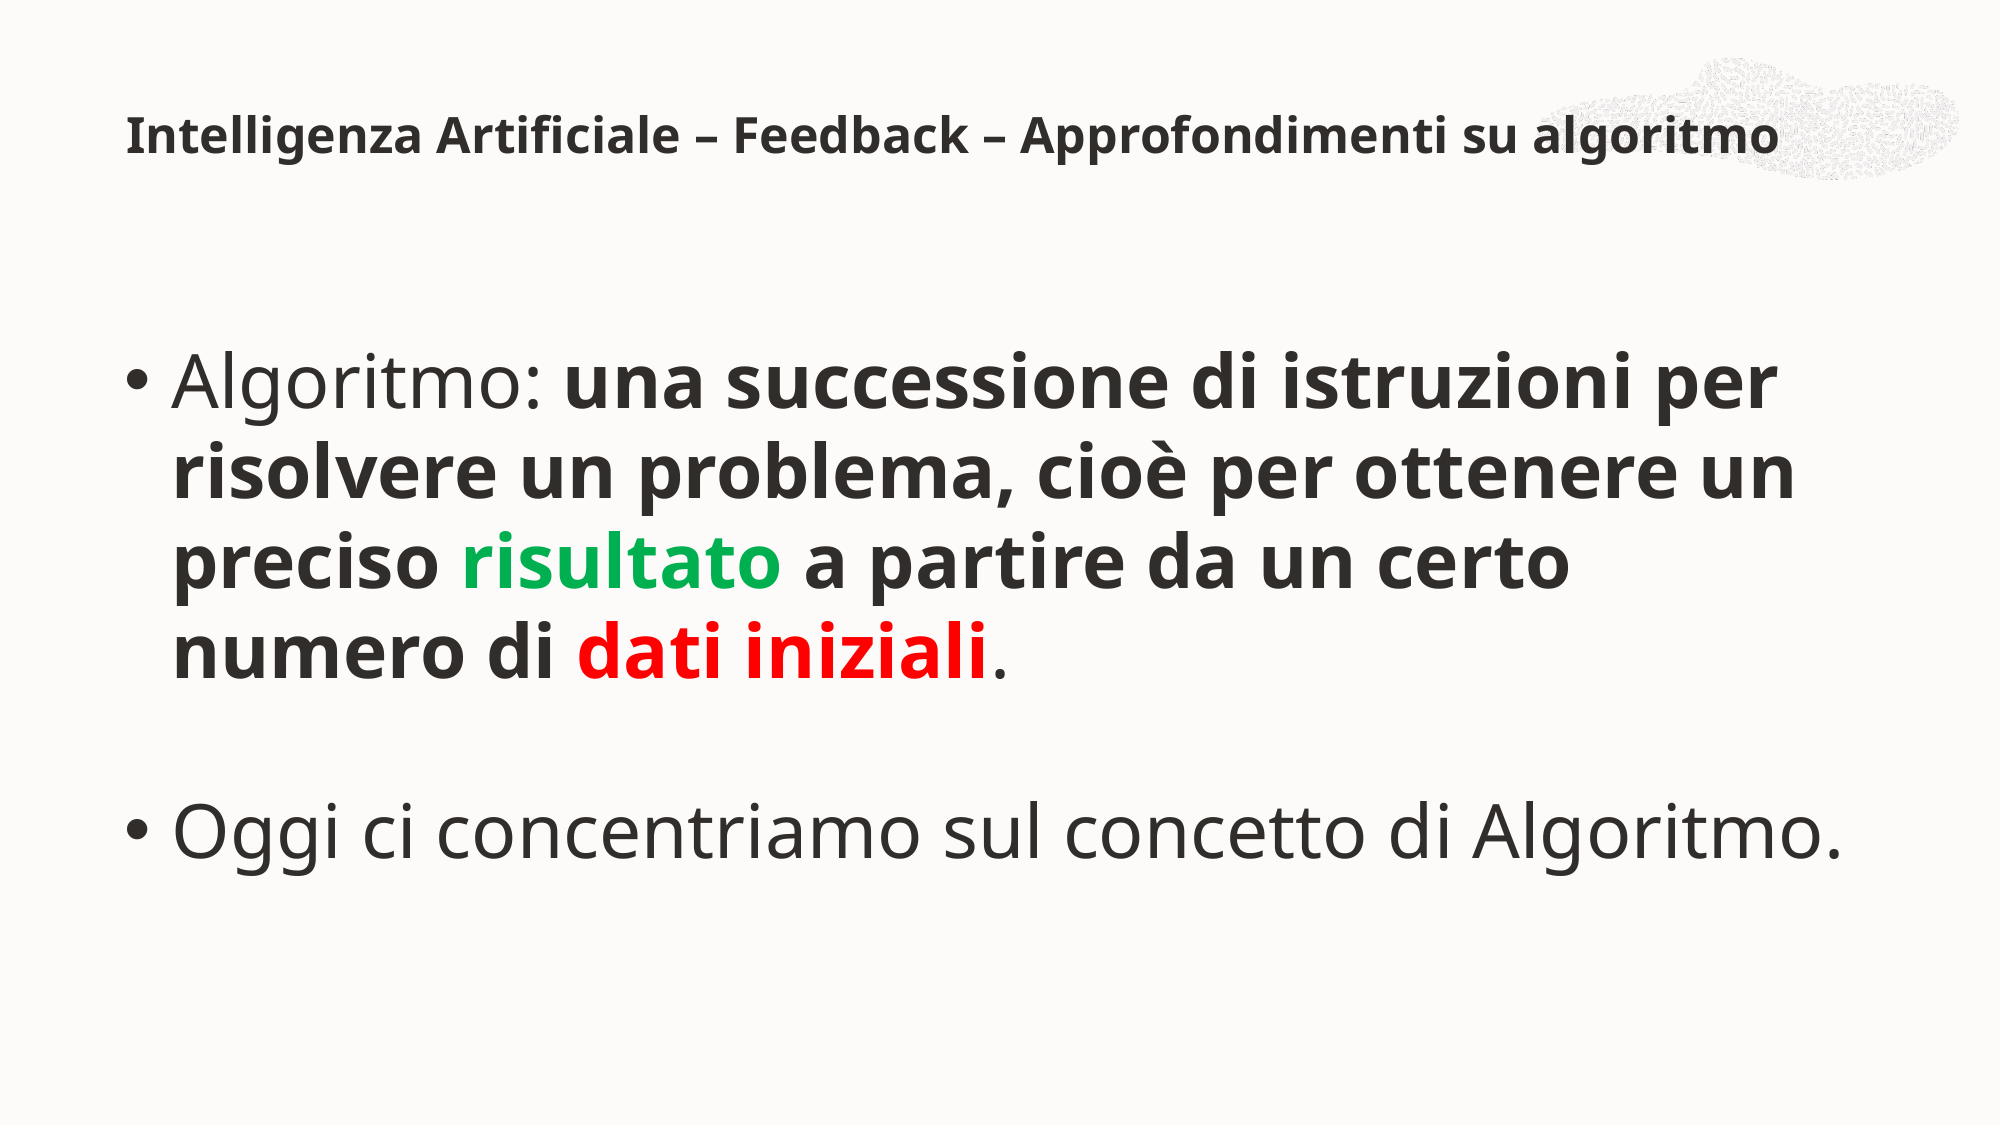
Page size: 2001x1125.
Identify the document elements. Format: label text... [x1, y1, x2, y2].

picture [1530, 29, 1965, 192]
text_box Intelligenza Artificiale – Feedback – Approfondimenti su algoritmo [126, 29, 1877, 165]
text_box Algoritmo: una successione di istruzioni per risolvere un problema, cioè per ottenere un preciso risultato a partire da un certo numero di dati iniziali. Oggi ci concentriamo sul concetto di Algoritmo. [109, 326, 1877, 1125]
